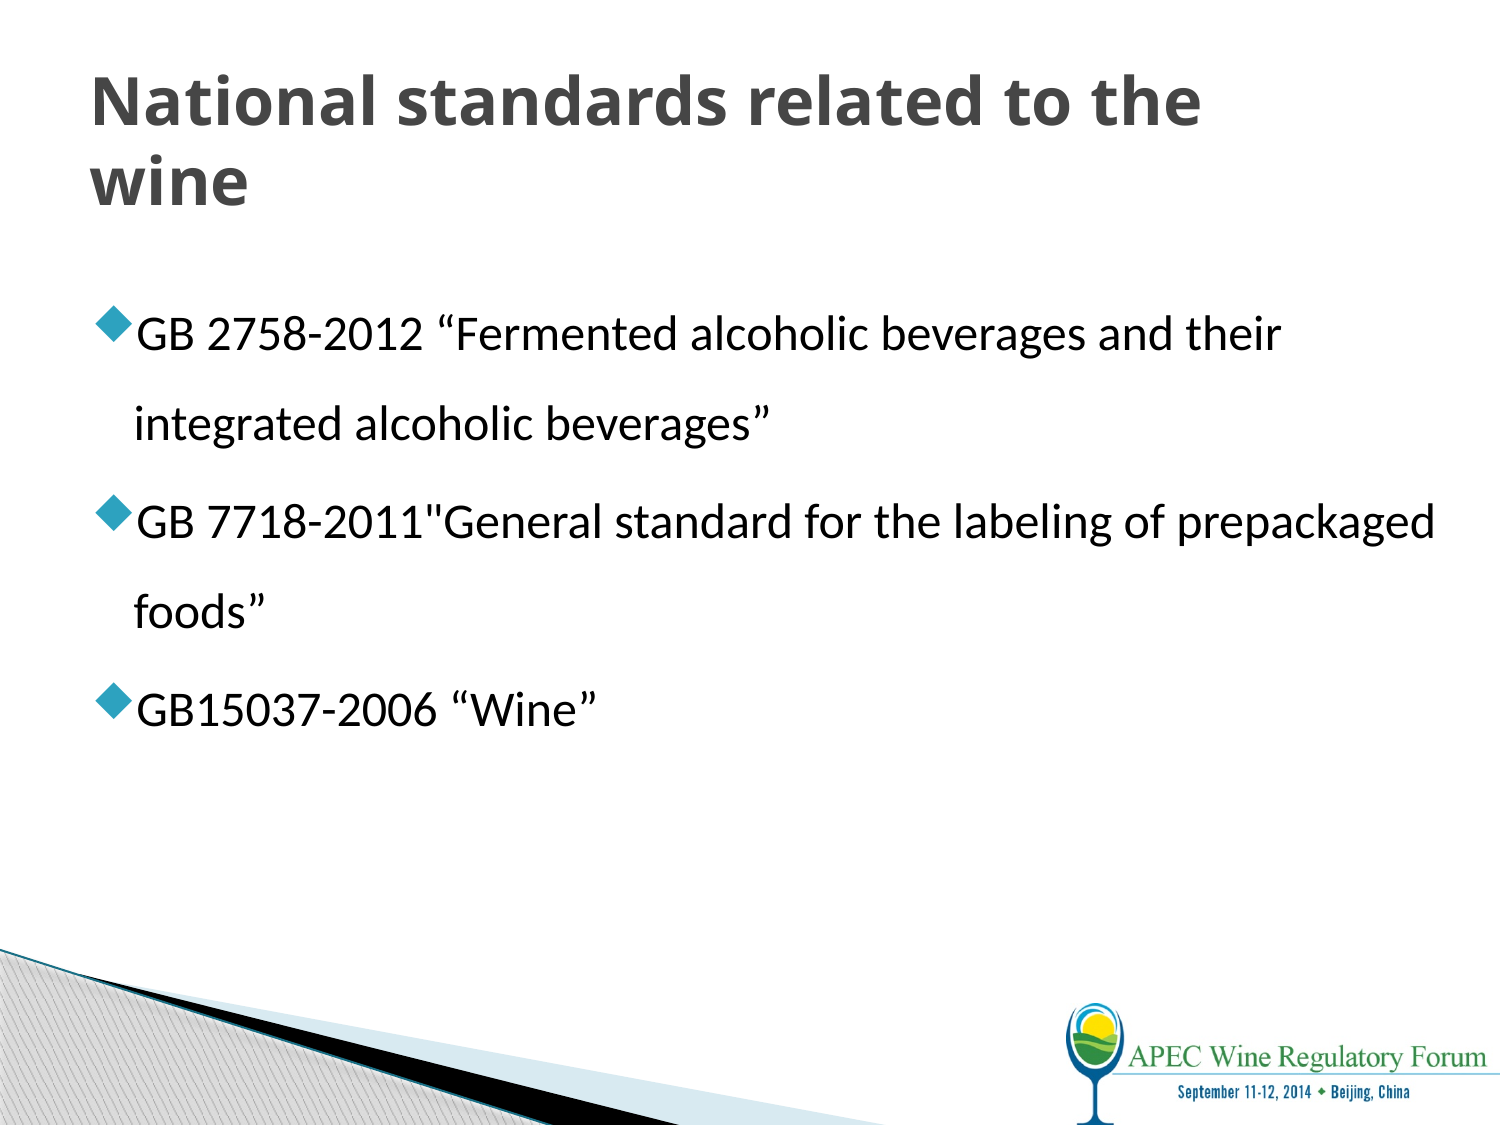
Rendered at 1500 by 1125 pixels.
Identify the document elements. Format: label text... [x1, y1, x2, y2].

picture [1066, 1003, 1500, 1125]
title National standards related to the wine [75, 45, 1360, 233]
list GB 2758-2012 “Fermented alcoholic beverages and their integrated alcoholic beverages” GB 7718-2011"General standard for the labeling of prepackaged foods” GB15037-2006 “Wine” [58, 262, 1460, 1063]
